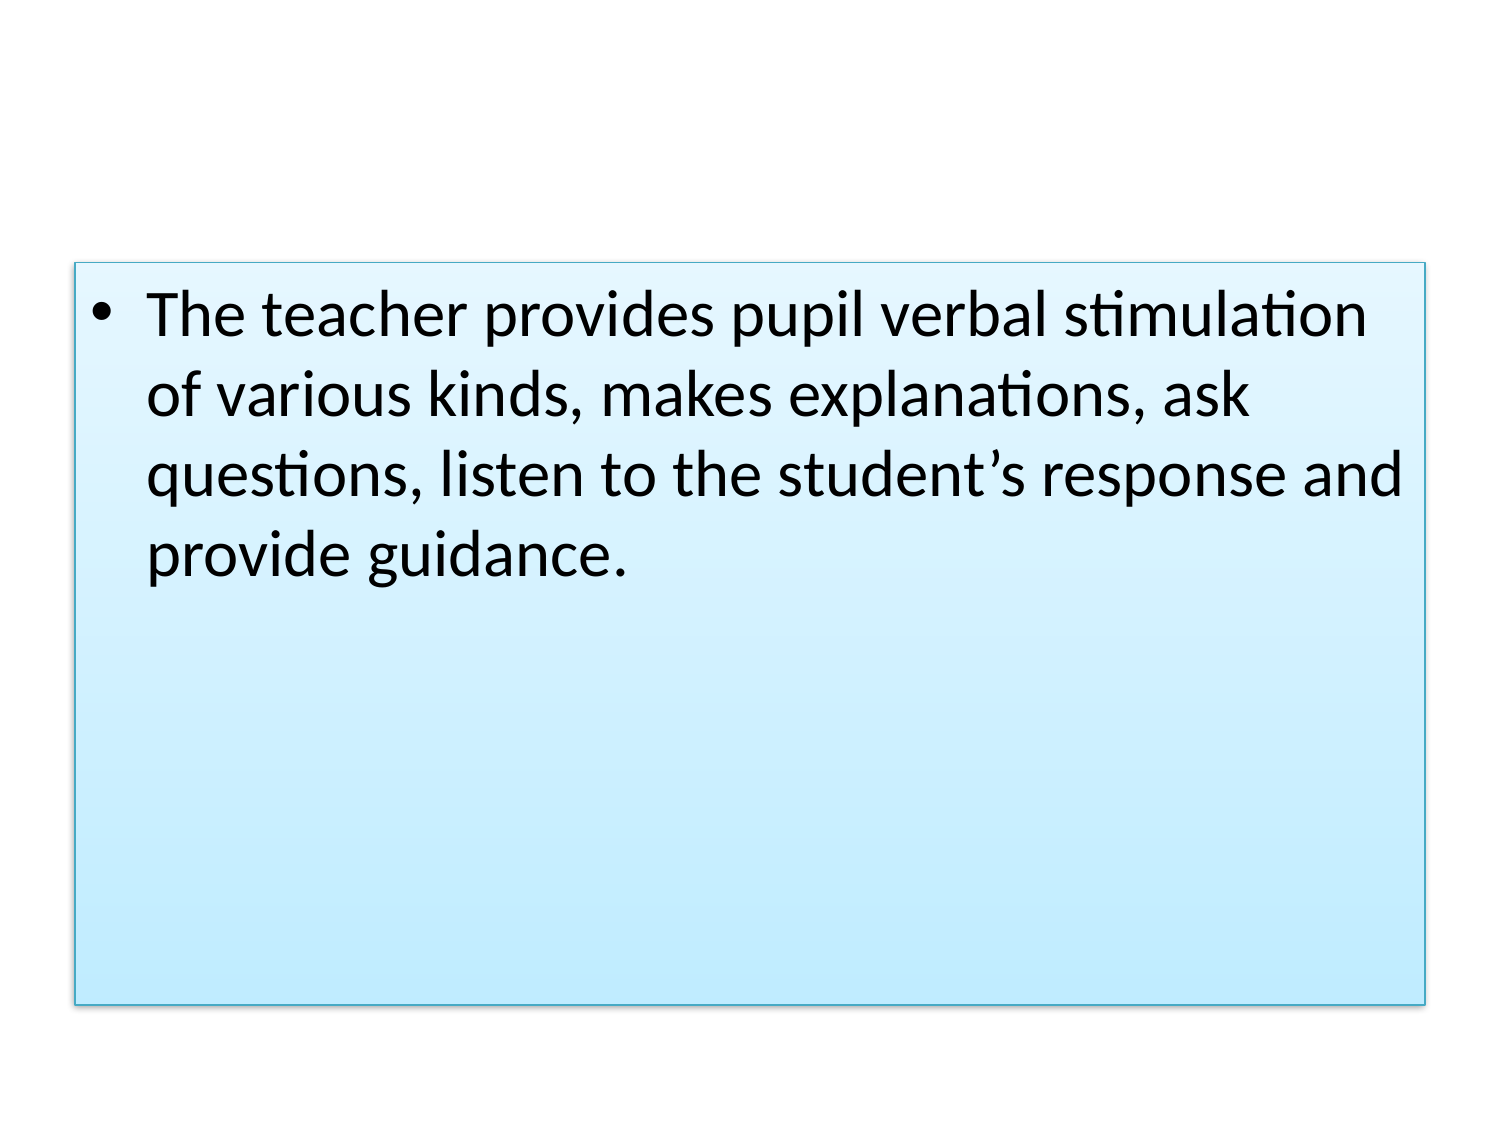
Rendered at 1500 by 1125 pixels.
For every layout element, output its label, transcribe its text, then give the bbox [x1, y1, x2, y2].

list The teacher provides pupil verbal stimulation of various kinds, makes explanations, ask questions, listen to the student’s response and provide guidance. [74, 262, 1426, 1006]
